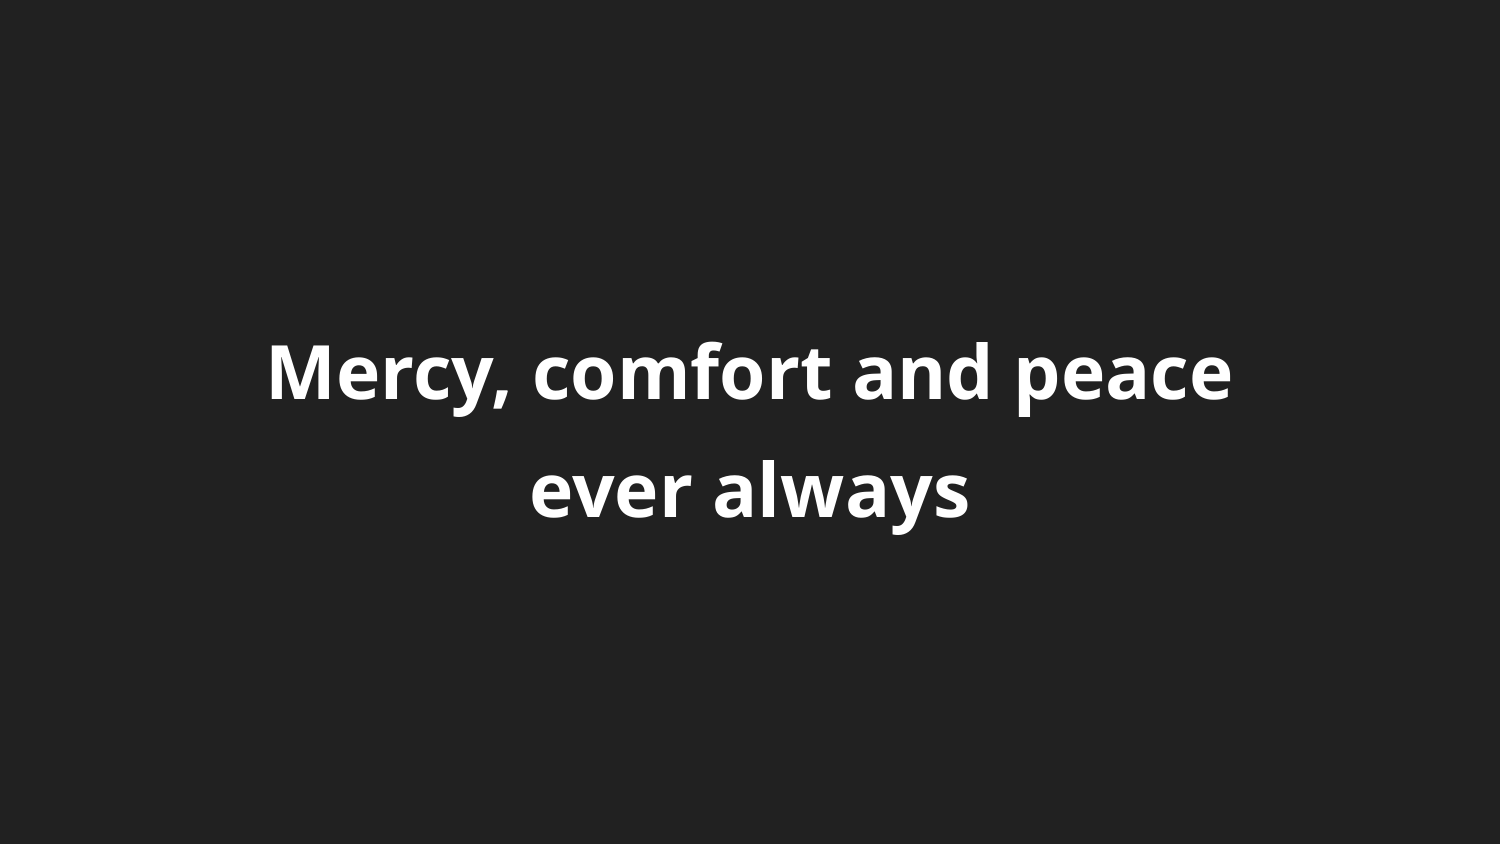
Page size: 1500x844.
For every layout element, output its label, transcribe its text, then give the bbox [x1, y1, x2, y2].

list Mercy, comfort and peace ever always [51, 0, 1449, 844]
